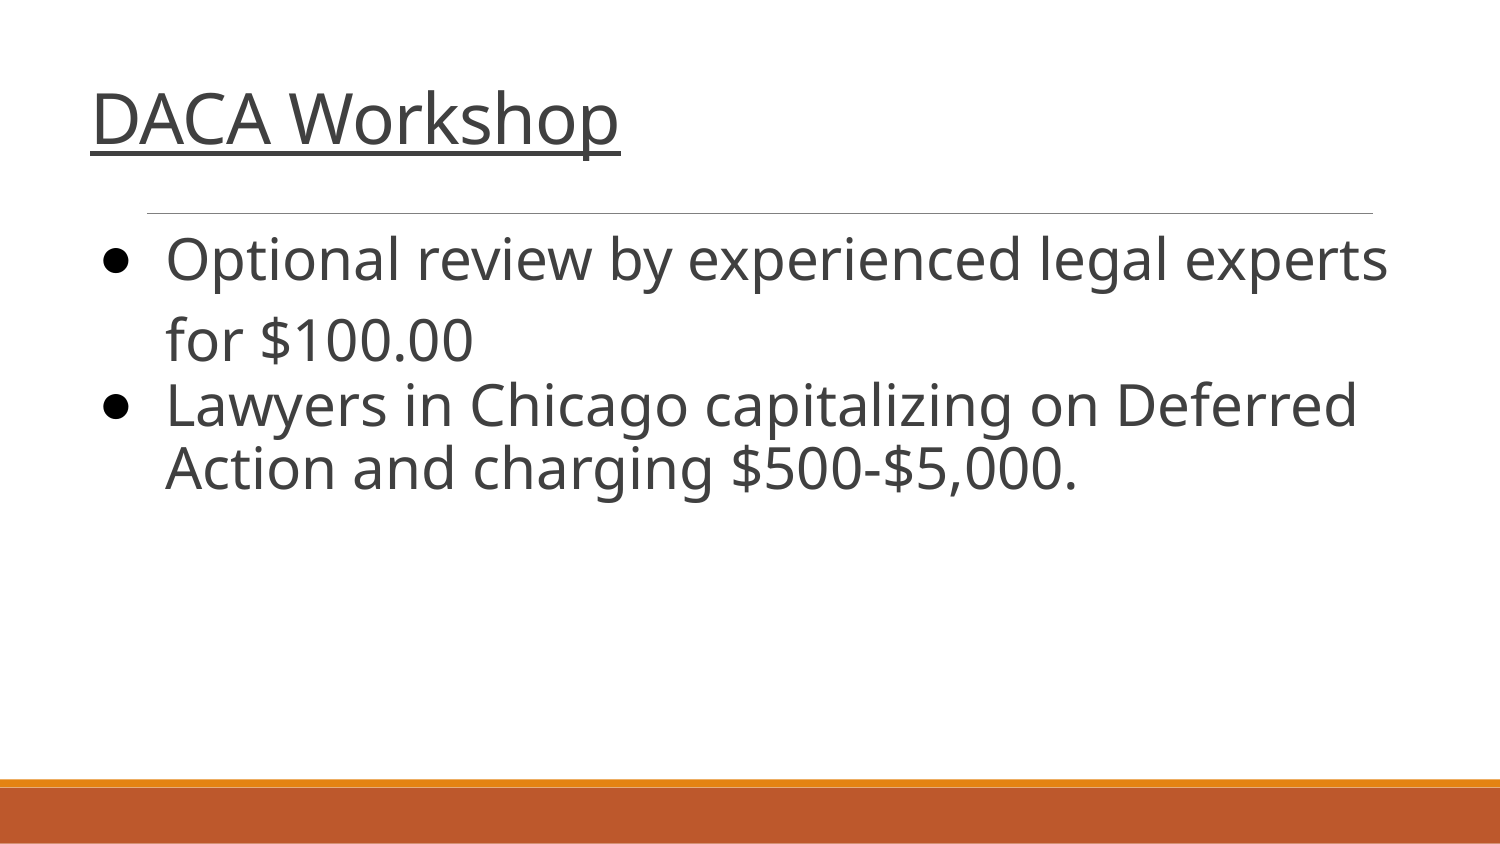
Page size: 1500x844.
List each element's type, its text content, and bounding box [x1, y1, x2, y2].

title DACA Workshop [75, 33, 1425, 175]
list Optional review by experienced legal experts for $100.00 Lawyers in Chicago capitalizing on Deferred Action and charging $500-$5,000. [75, 196, 1425, 808]
